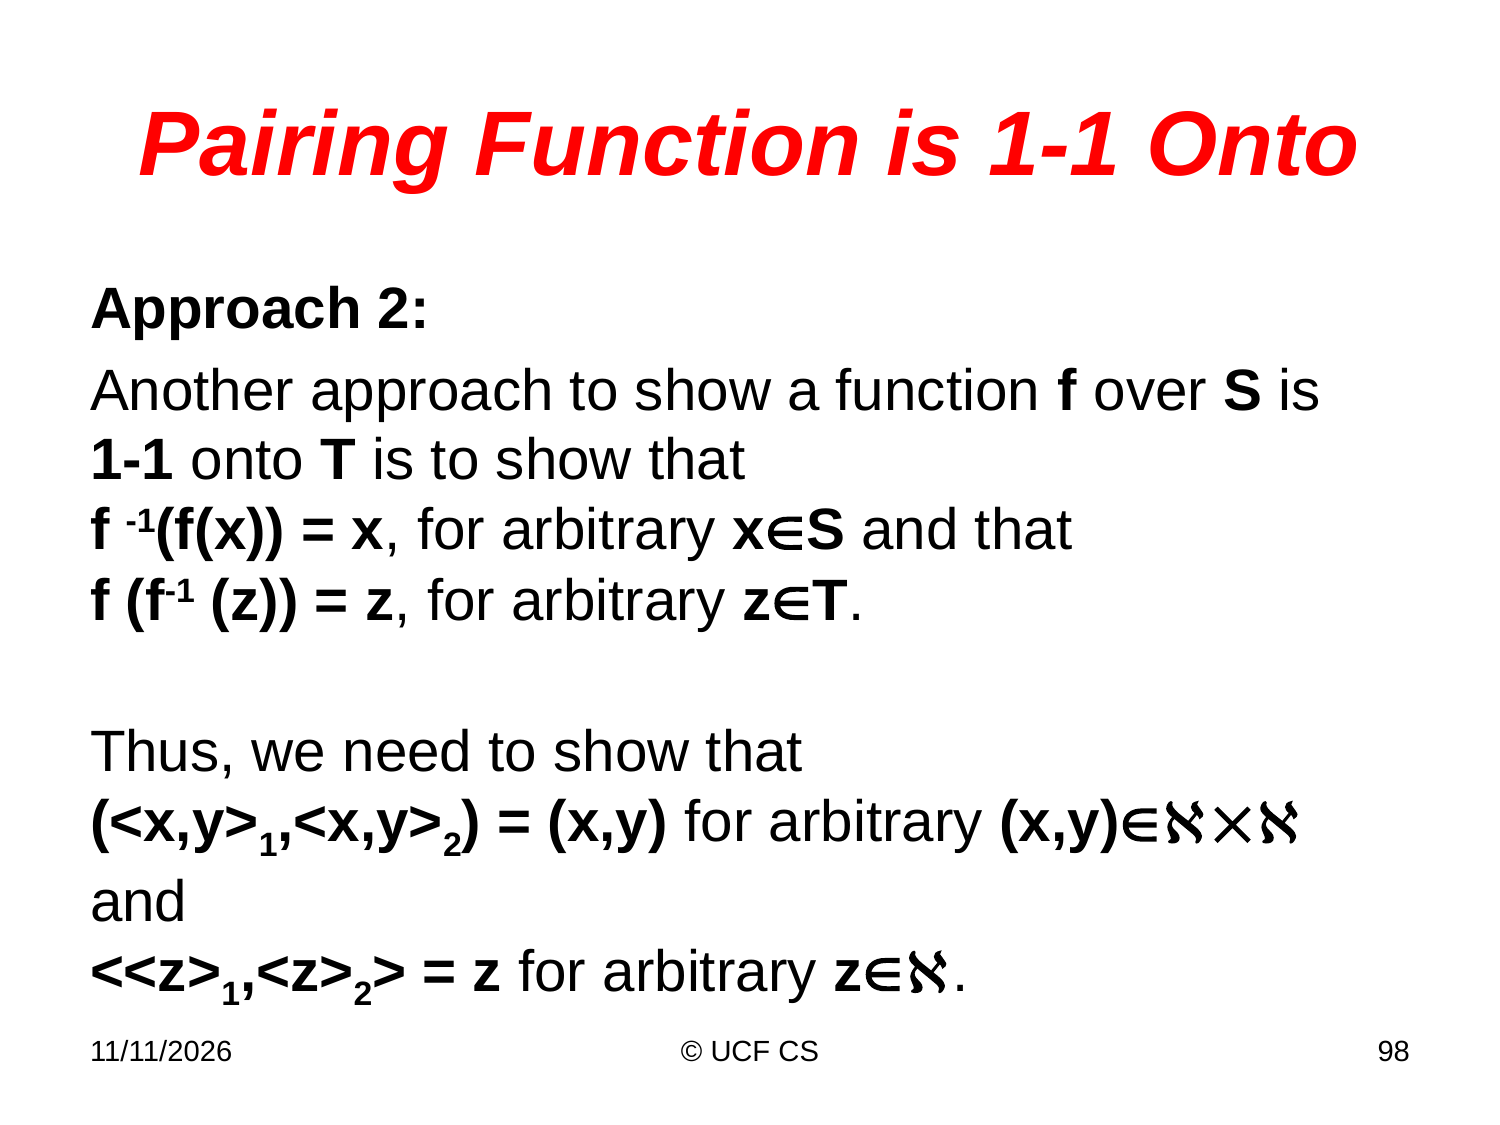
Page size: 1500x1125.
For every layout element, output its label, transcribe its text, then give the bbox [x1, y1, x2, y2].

list Approach 2: Another approach to show a function f over S is 1-1 onto T is to show that f -1(f(x)) = x, for arbitrary xS and that f (f-1 (z)) = z, for arbitrary zT. Thus, we need to show that (<x,y>1,<x,y>2) = (x,y) for arbitrary (x,y) and <<z>1,<z>2> = z for arbitrary z. [75, 262, 1425, 1005]
title Pairing Function is 1-1 Onto [75, 45, 1425, 233]
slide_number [74, 1024, 426, 1103]
slide_number 98 [1074, 1024, 1426, 1103]
footer © UCF CS [512, 1024, 988, 1103]
